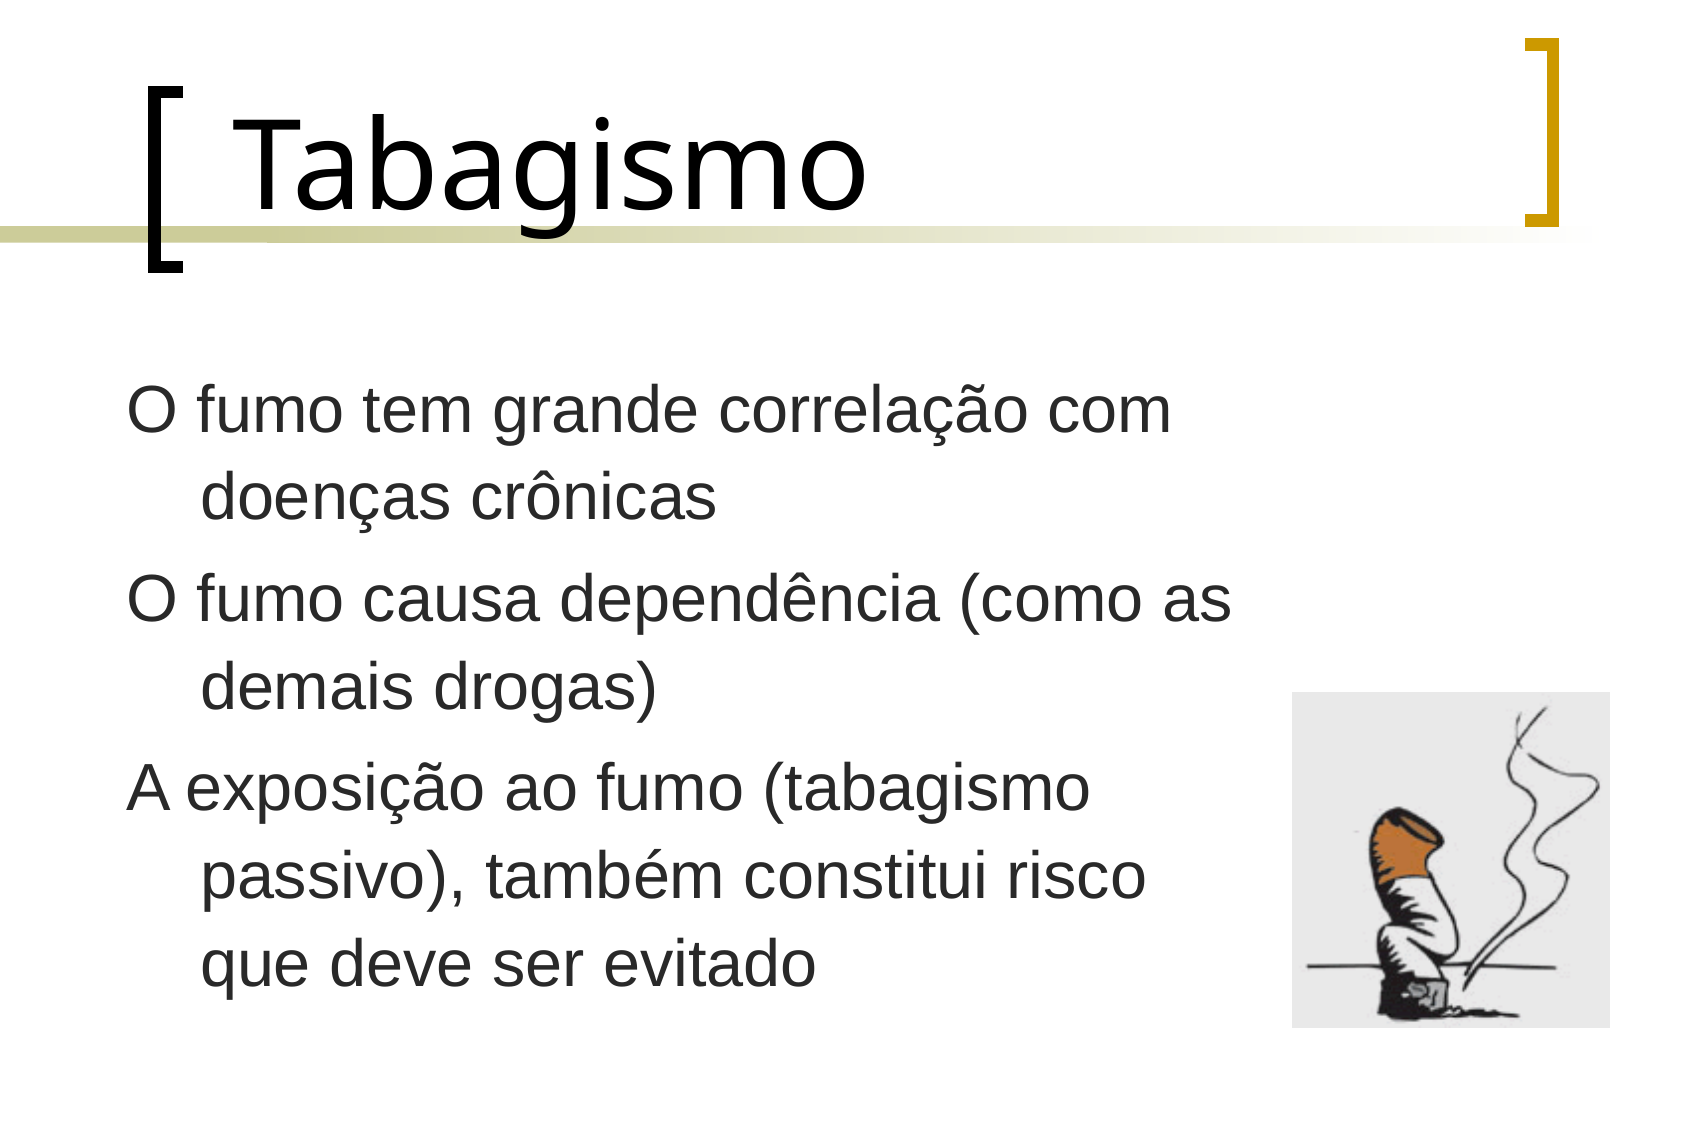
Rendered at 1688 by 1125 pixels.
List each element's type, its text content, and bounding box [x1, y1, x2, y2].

list O fumo tem grande correlação com doenças crônicas O fumo causa dependência (como as demais drogas) A exposição ao fumo (tabagismo passivo), também constitui risco que deve ser evitado [111, 350, 1305, 1088]
title Tabagismo [217, 54, 1653, 243]
picture [1292, 692, 1610, 1028]
